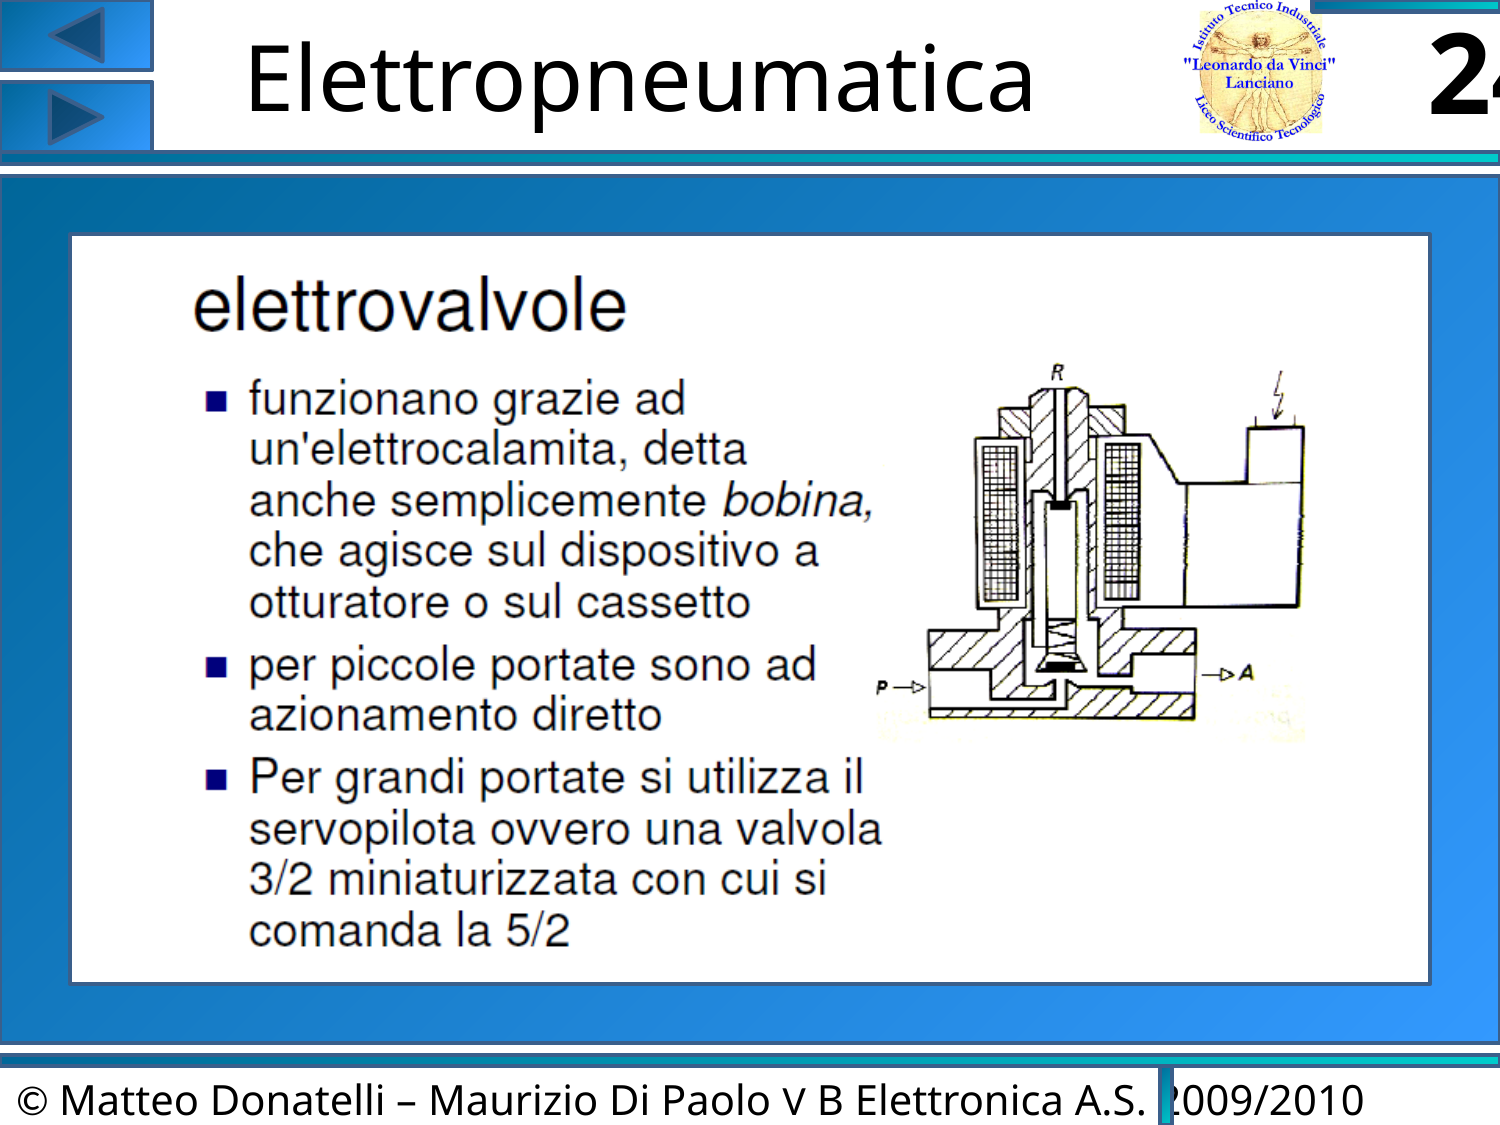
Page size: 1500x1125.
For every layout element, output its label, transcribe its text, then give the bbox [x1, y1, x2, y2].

slide_number 24 [1347, 58, 1500, 99]
text_box [1338, 0, 1500, 14]
text_box [0, 150, 1500, 166]
picture [116, 245, 1349, 967]
text_box [0, 174, 1500, 1045]
text_box [68, 232, 1432, 986]
subtitle © Matteo Donatelli – Maurizio Di Paolo V B Elettronica A.S. 2009/2010 ITIS Lanciano [0, 1068, 1158, 1125]
text_box [1158, 1064, 1174, 1125]
text_box [0, 80, 154, 154]
text_box [0, 1053, 1500, 1068]
picture [1183, 0, 1337, 143]
subtitle © Matteo Donatelli – Maurizio Di Paolo V B Elettronica A.S. 2009/2010 ITIS Lanciano [1174, 1068, 1500, 1125]
text_box Elettropneumatica [117, 5, 1093, 144]
text_box [0, 0, 154, 72]
